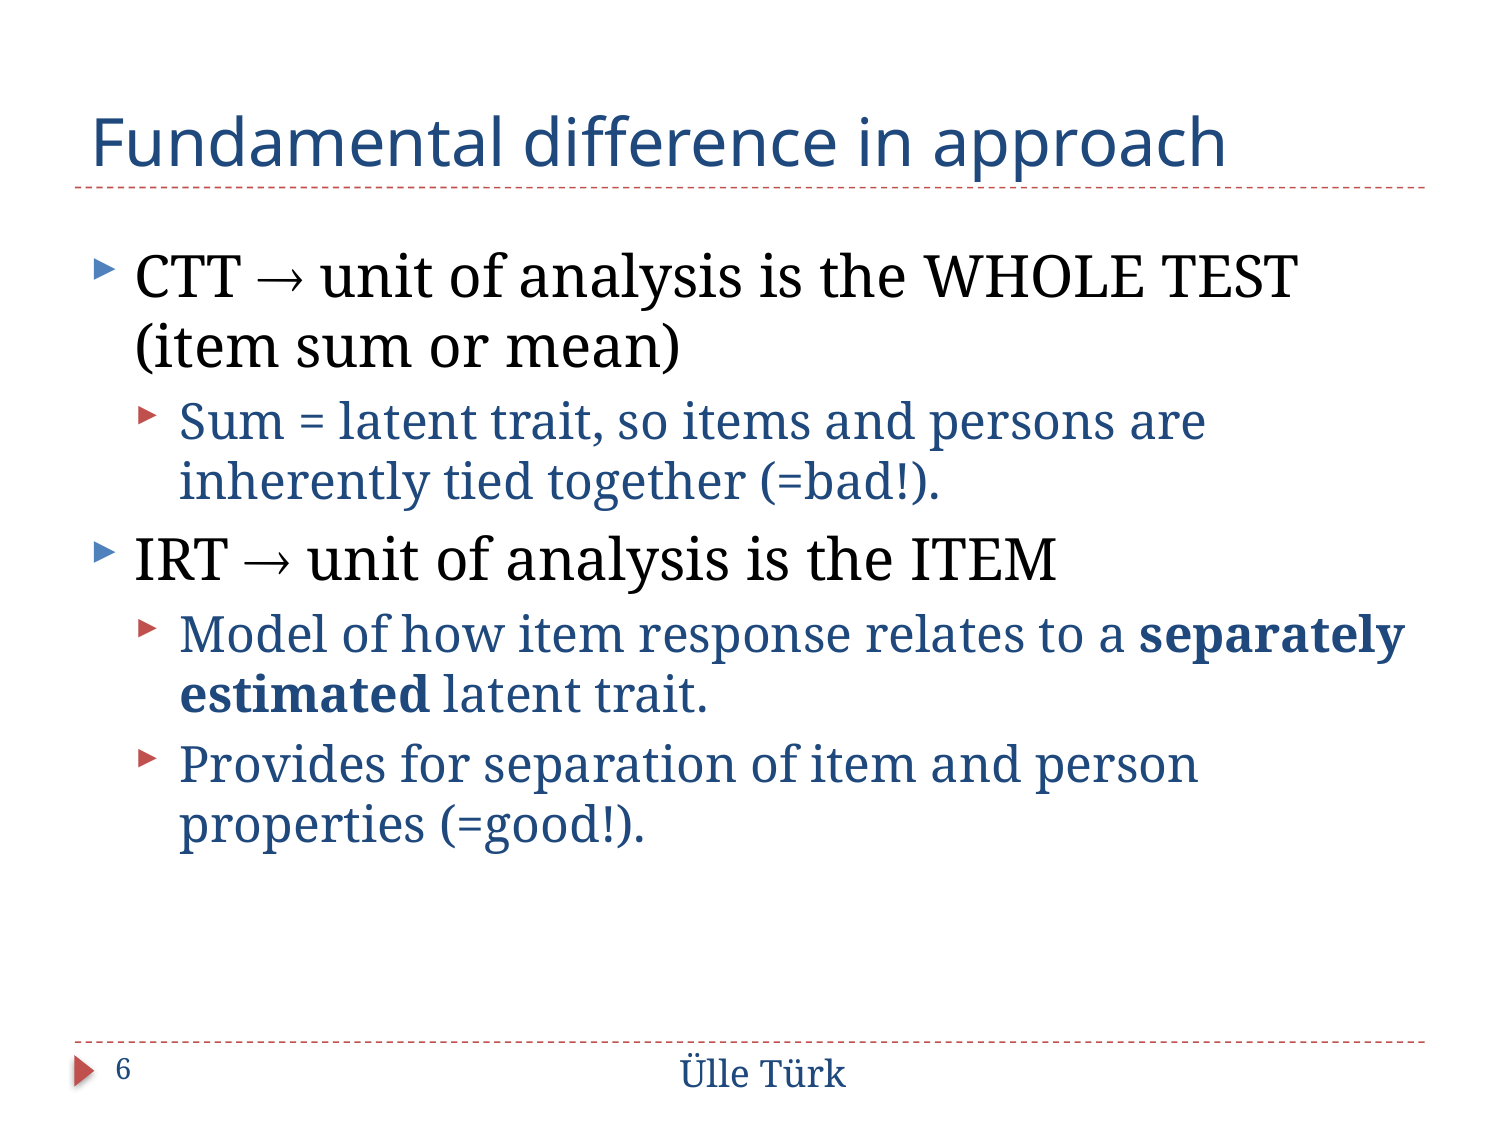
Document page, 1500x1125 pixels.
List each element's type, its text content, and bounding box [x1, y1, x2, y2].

list CTT  unit of analysis is the WHOLE TEST (item sum or mean) Sum = latent trait, so items and persons are inherently tied together (=bad!). IRT  unit of analysis is the ITEM Model of how item response relates to a separately estimated latent trait. Provides for separation of item and person properties (=good!). [74, 231, 1426, 1024]
slide_number 6 [100, 1042, 426, 1103]
title Fundamental difference in approach [74, 24, 1426, 188]
footer Ülle Türk [475, 1042, 1051, 1103]
